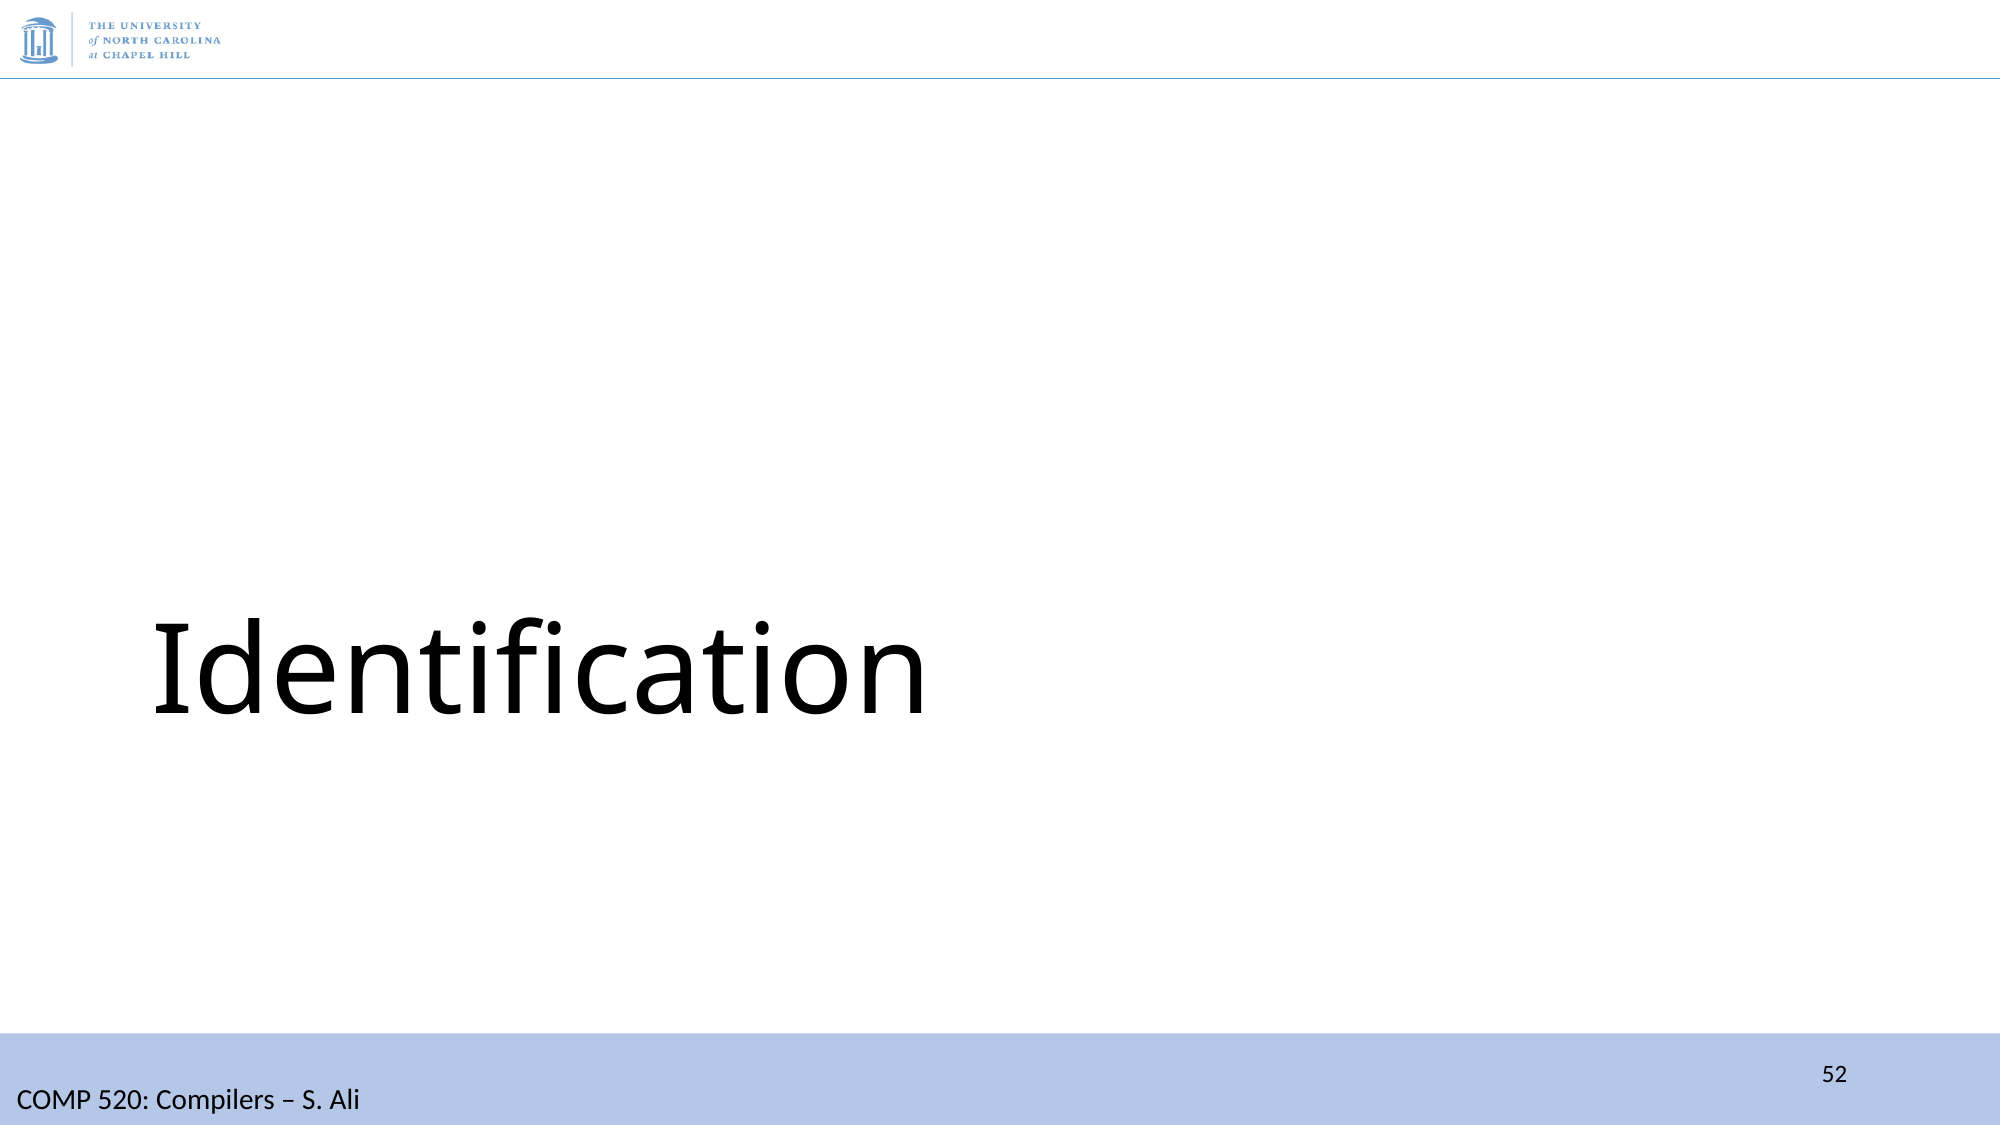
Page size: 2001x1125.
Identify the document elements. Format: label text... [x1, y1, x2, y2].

title Identification [136, 280, 1862, 749]
picture [16, 12, 228, 67]
slide_number 52 [1412, 1042, 1863, 1103]
text_box [0, 1032, 2000, 1125]
text_box COMP 520: Compilers – S. Ali [2, 1072, 376, 1123]
